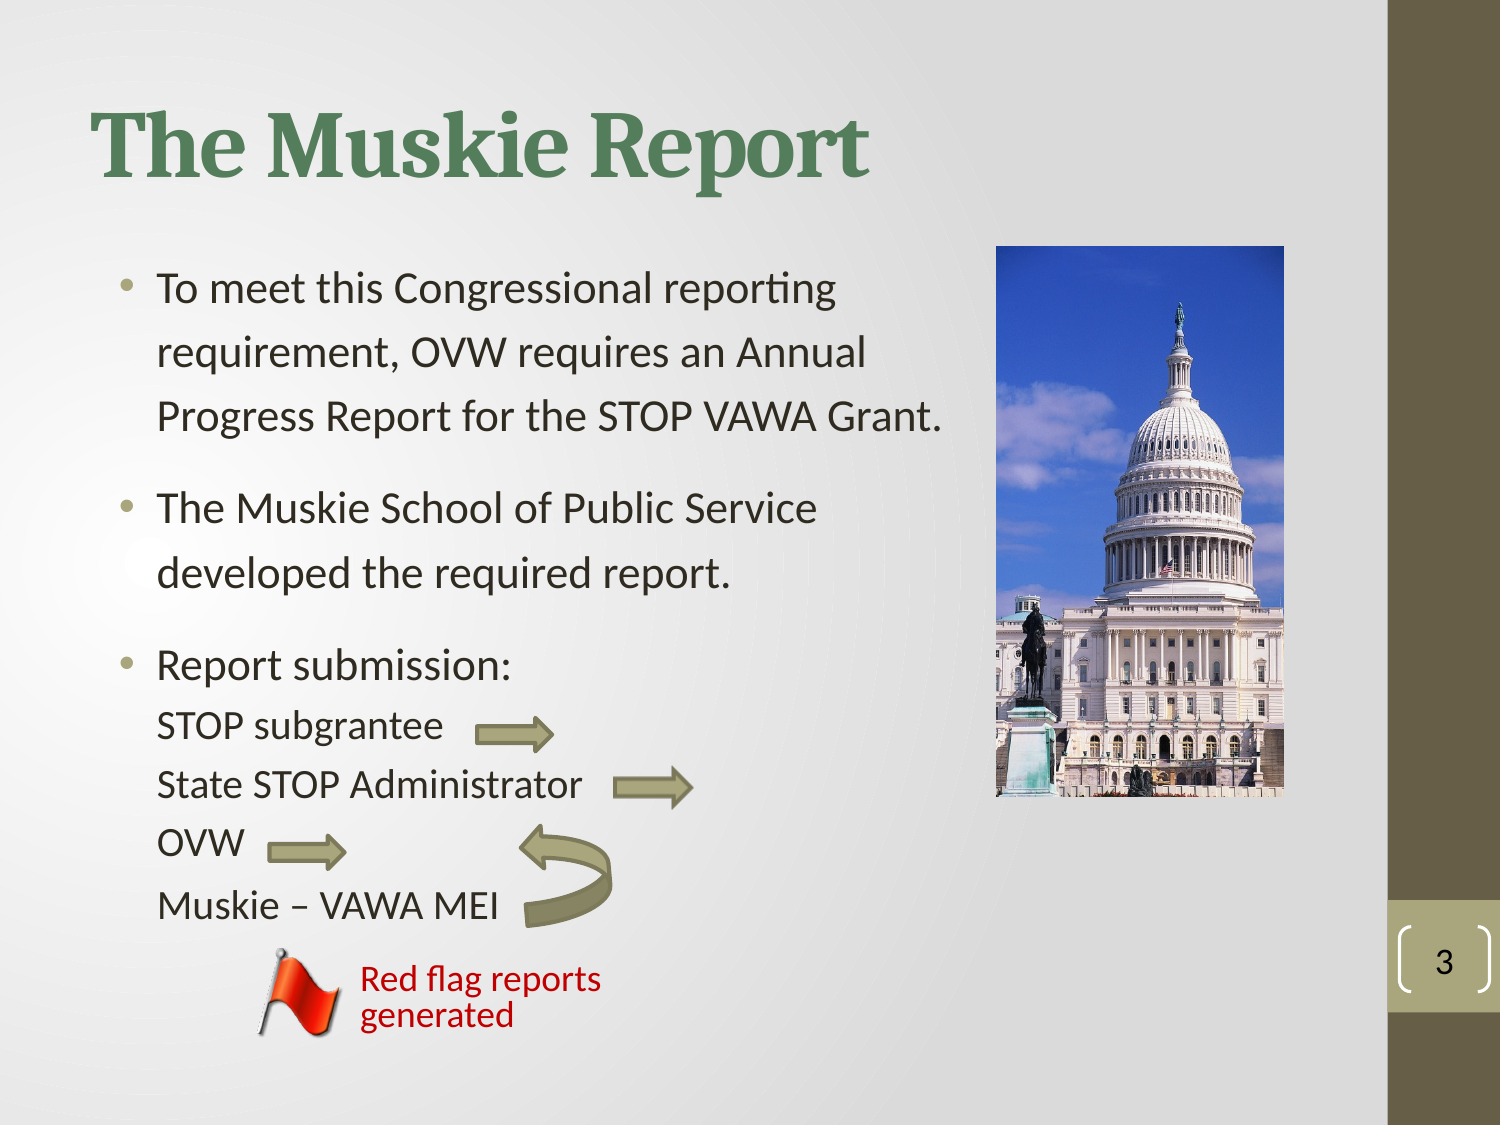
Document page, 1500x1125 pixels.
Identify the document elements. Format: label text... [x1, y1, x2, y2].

list To meet this Congressional reporting requirement, OVW requires an Annual Progress Report for the STOP VAWA Grant. The Muskie School of Public Service developed the required report. Report submission: STOP subgrantee State STOP Administrator OVW Muskie – VAWA MEI [84, 249, 1335, 1083]
picture [612, 764, 694, 810]
text_box [518, 823, 613, 928]
text_box [267, 833, 347, 871]
slide_number 3 [1397, 925, 1492, 994]
picture [244, 943, 346, 1045]
title The Muskie Report [75, 45, 1325, 233]
text_box Red flag reports generated [356, 955, 633, 1043]
text_box [475, 715, 555, 754]
picture [995, 246, 1285, 798]
